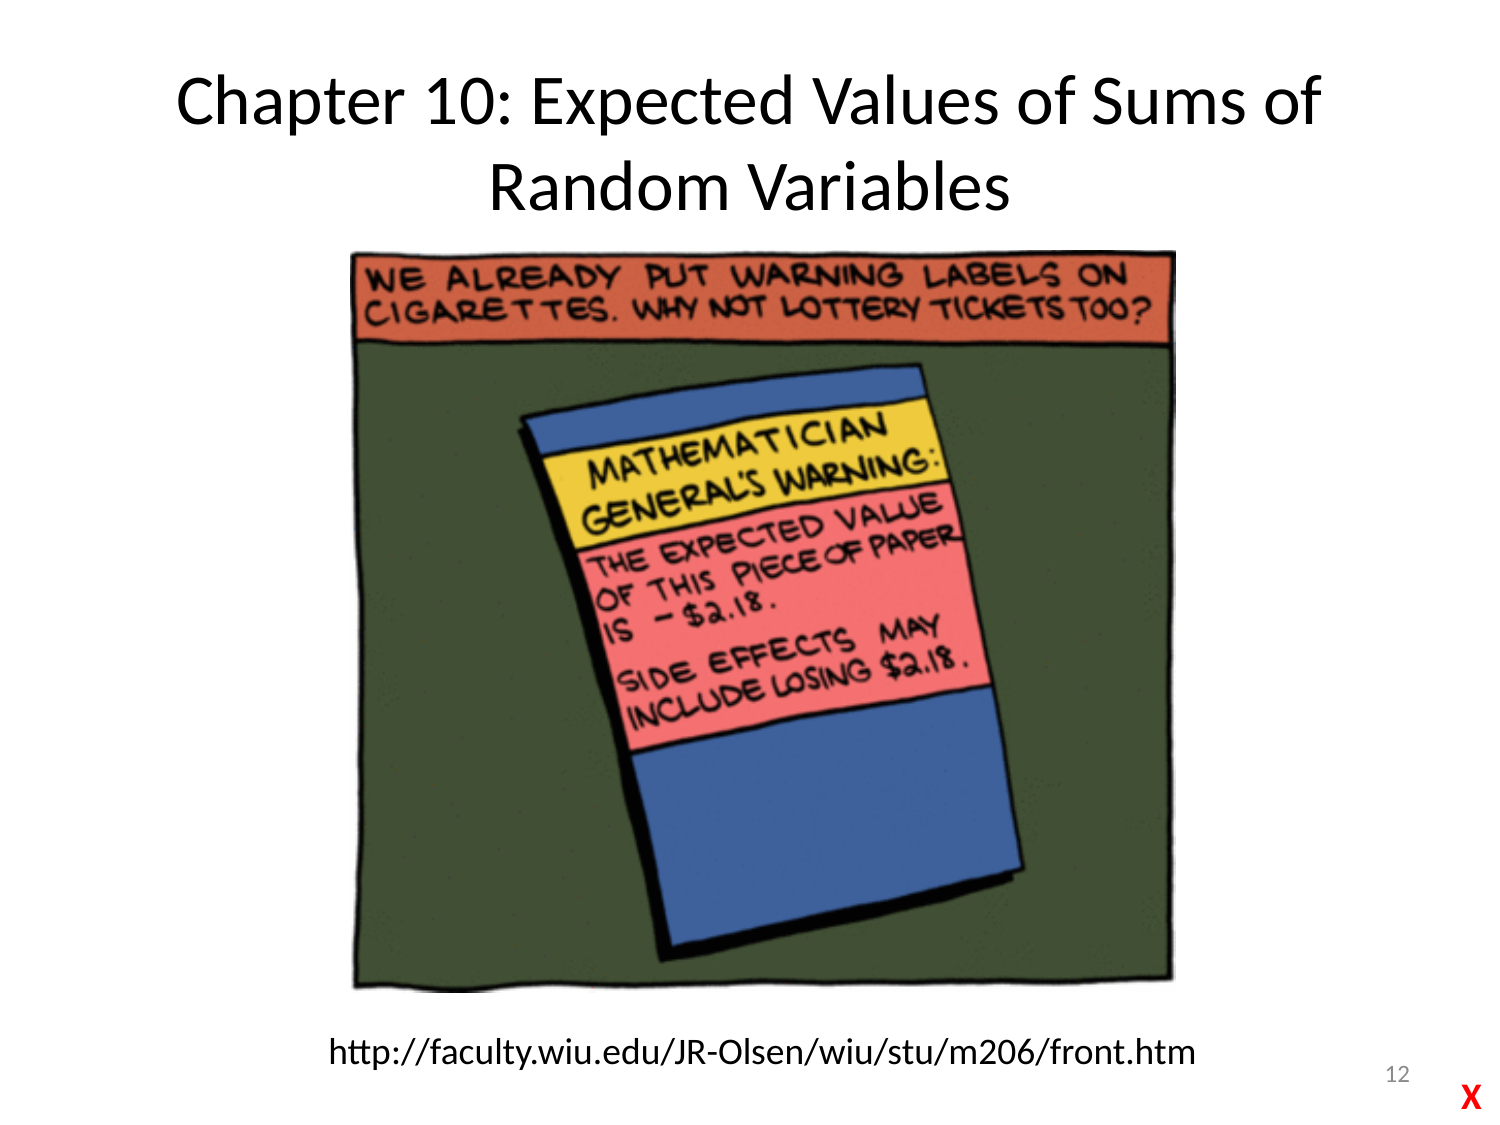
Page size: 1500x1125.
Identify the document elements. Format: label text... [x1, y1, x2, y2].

slide_number 12 [1074, 1042, 1425, 1103]
text_box X [1446, 1064, 1497, 1125]
text_box http://faculty.wiu.edu/JR-Olsen/wiu/stu/m206/front.htm [313, 1019, 1213, 1080]
picture [350, 250, 1176, 994]
title Chapter 10: Expected Values of Sums of Random Variables [75, 45, 1425, 233]
